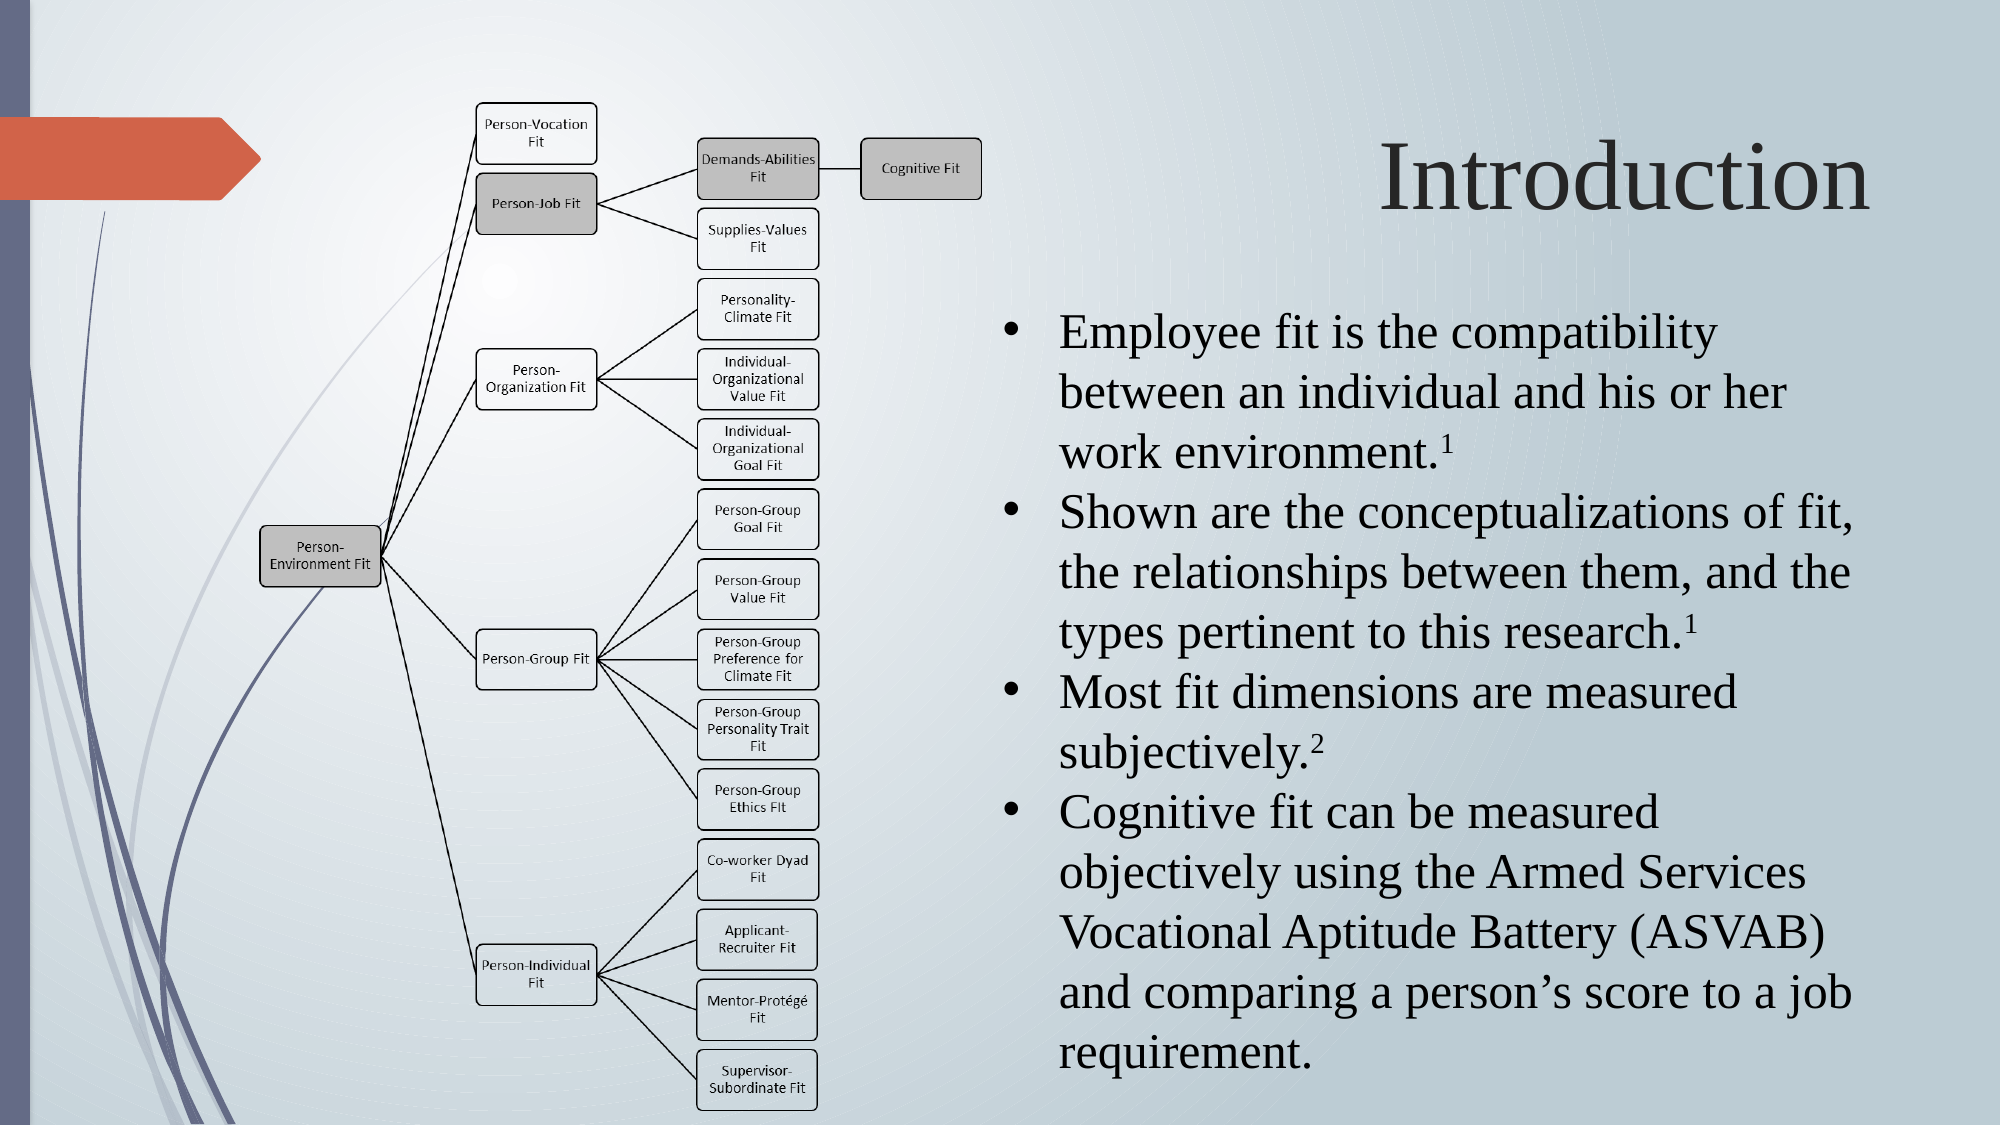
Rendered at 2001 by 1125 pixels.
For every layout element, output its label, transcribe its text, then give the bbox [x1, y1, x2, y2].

title Introduction [989, 102, 1888, 291]
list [258, 102, 989, 1111]
text_box Employee fit is the compatibility between an individual and his or her work environment.1 Shown are the conceptualizations of fit, the relationships between them, and the types pertinent to this research.1 Most fit dimensions are measured subjectively.2 Cognitive fit can be measured objectively using the Armed Services Vocational Aptitude Battery (ASVAB) and comparing a person’s score to a job requirement. [987, 291, 1888, 1125]
